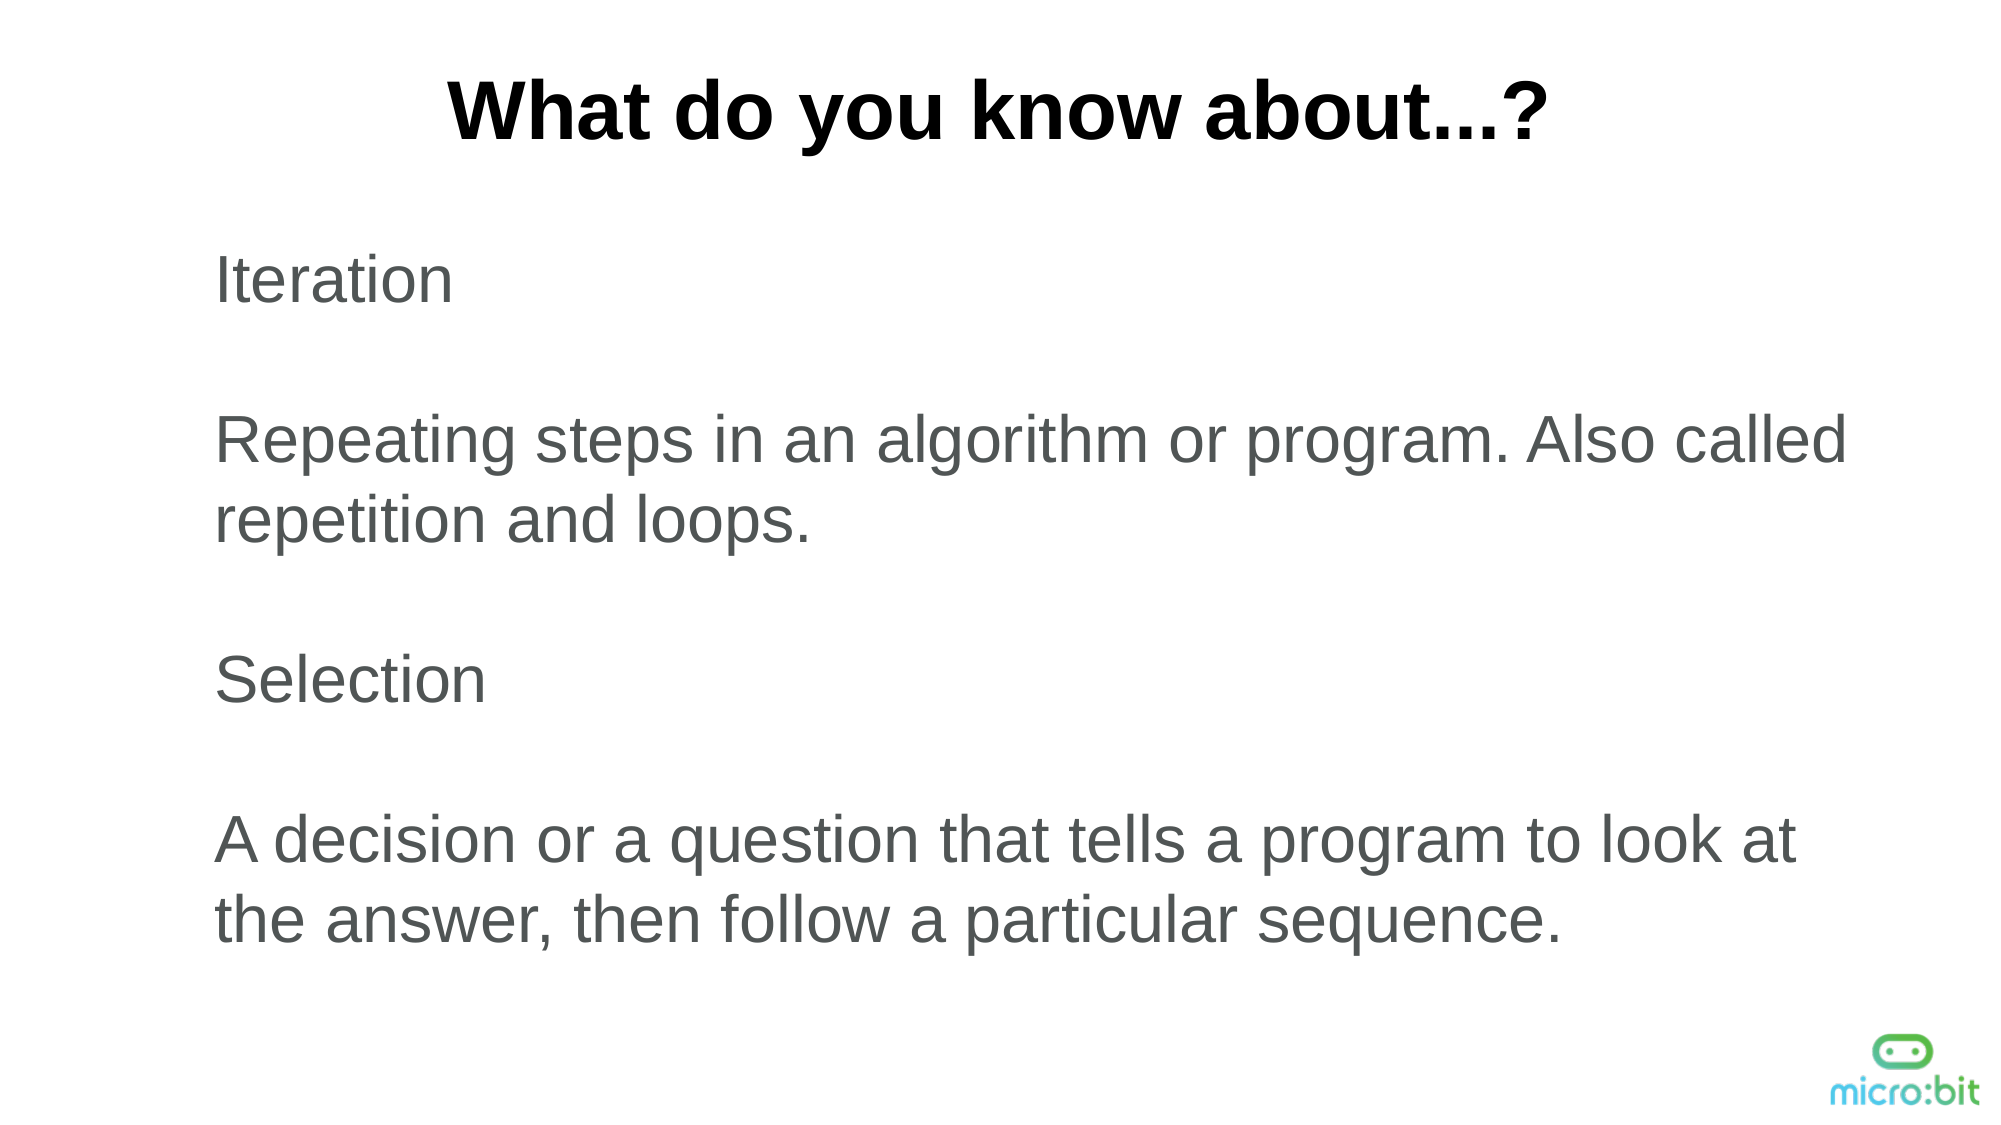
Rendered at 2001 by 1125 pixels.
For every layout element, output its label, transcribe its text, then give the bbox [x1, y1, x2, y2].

picture [1830, 1029, 1980, 1106]
text_box What do you know about...? Iteration Repeating steps in an algorithm or program. Also called repetition and loops. Selection A decision or a question that tells a program to look at the answer, then follow a particular sequence. [124, 42, 1876, 866]
